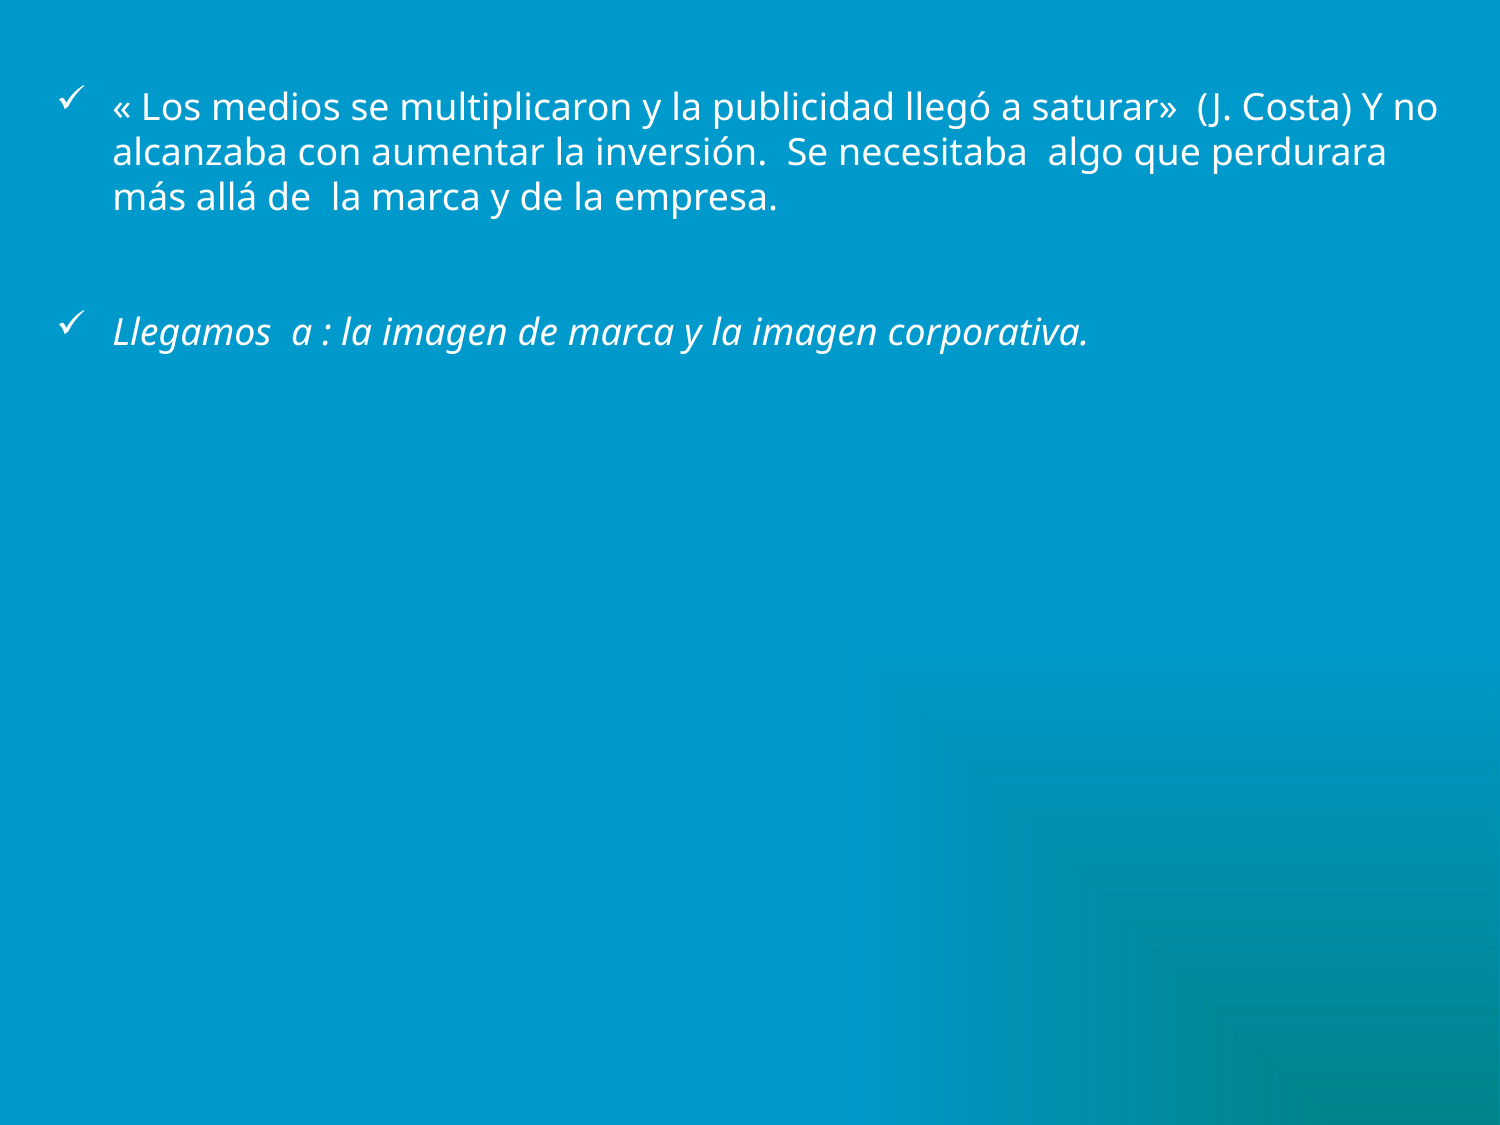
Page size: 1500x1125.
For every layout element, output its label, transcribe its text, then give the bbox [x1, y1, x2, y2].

text_box « Los medios se multiplicaron y la publicidad llegó a saturar» (J. Costa) Y no alcanzaba con aumentar la inversión. Se necesitaba algo que perdurara más allá de la marca y de la empresa. Llegamos a : la imagen de marca y la imagen corporativa. [41, 30, 1471, 361]
